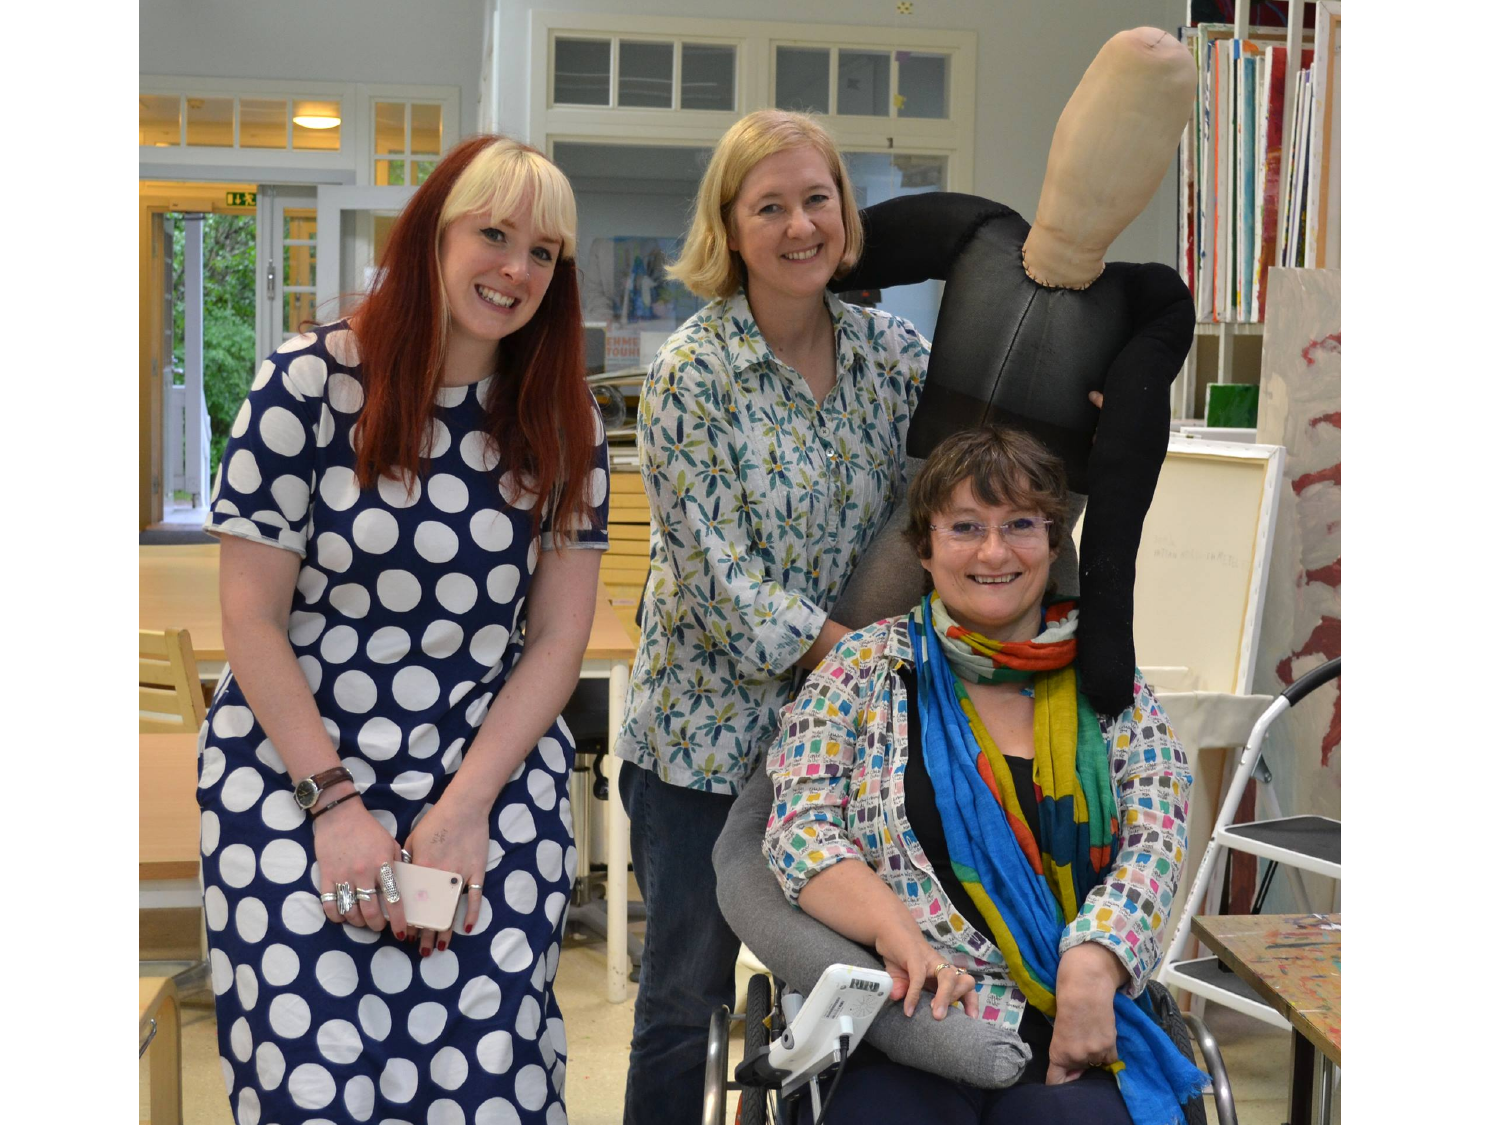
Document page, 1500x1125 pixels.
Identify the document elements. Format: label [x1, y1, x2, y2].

picture [138, 0, 1341, 1125]
